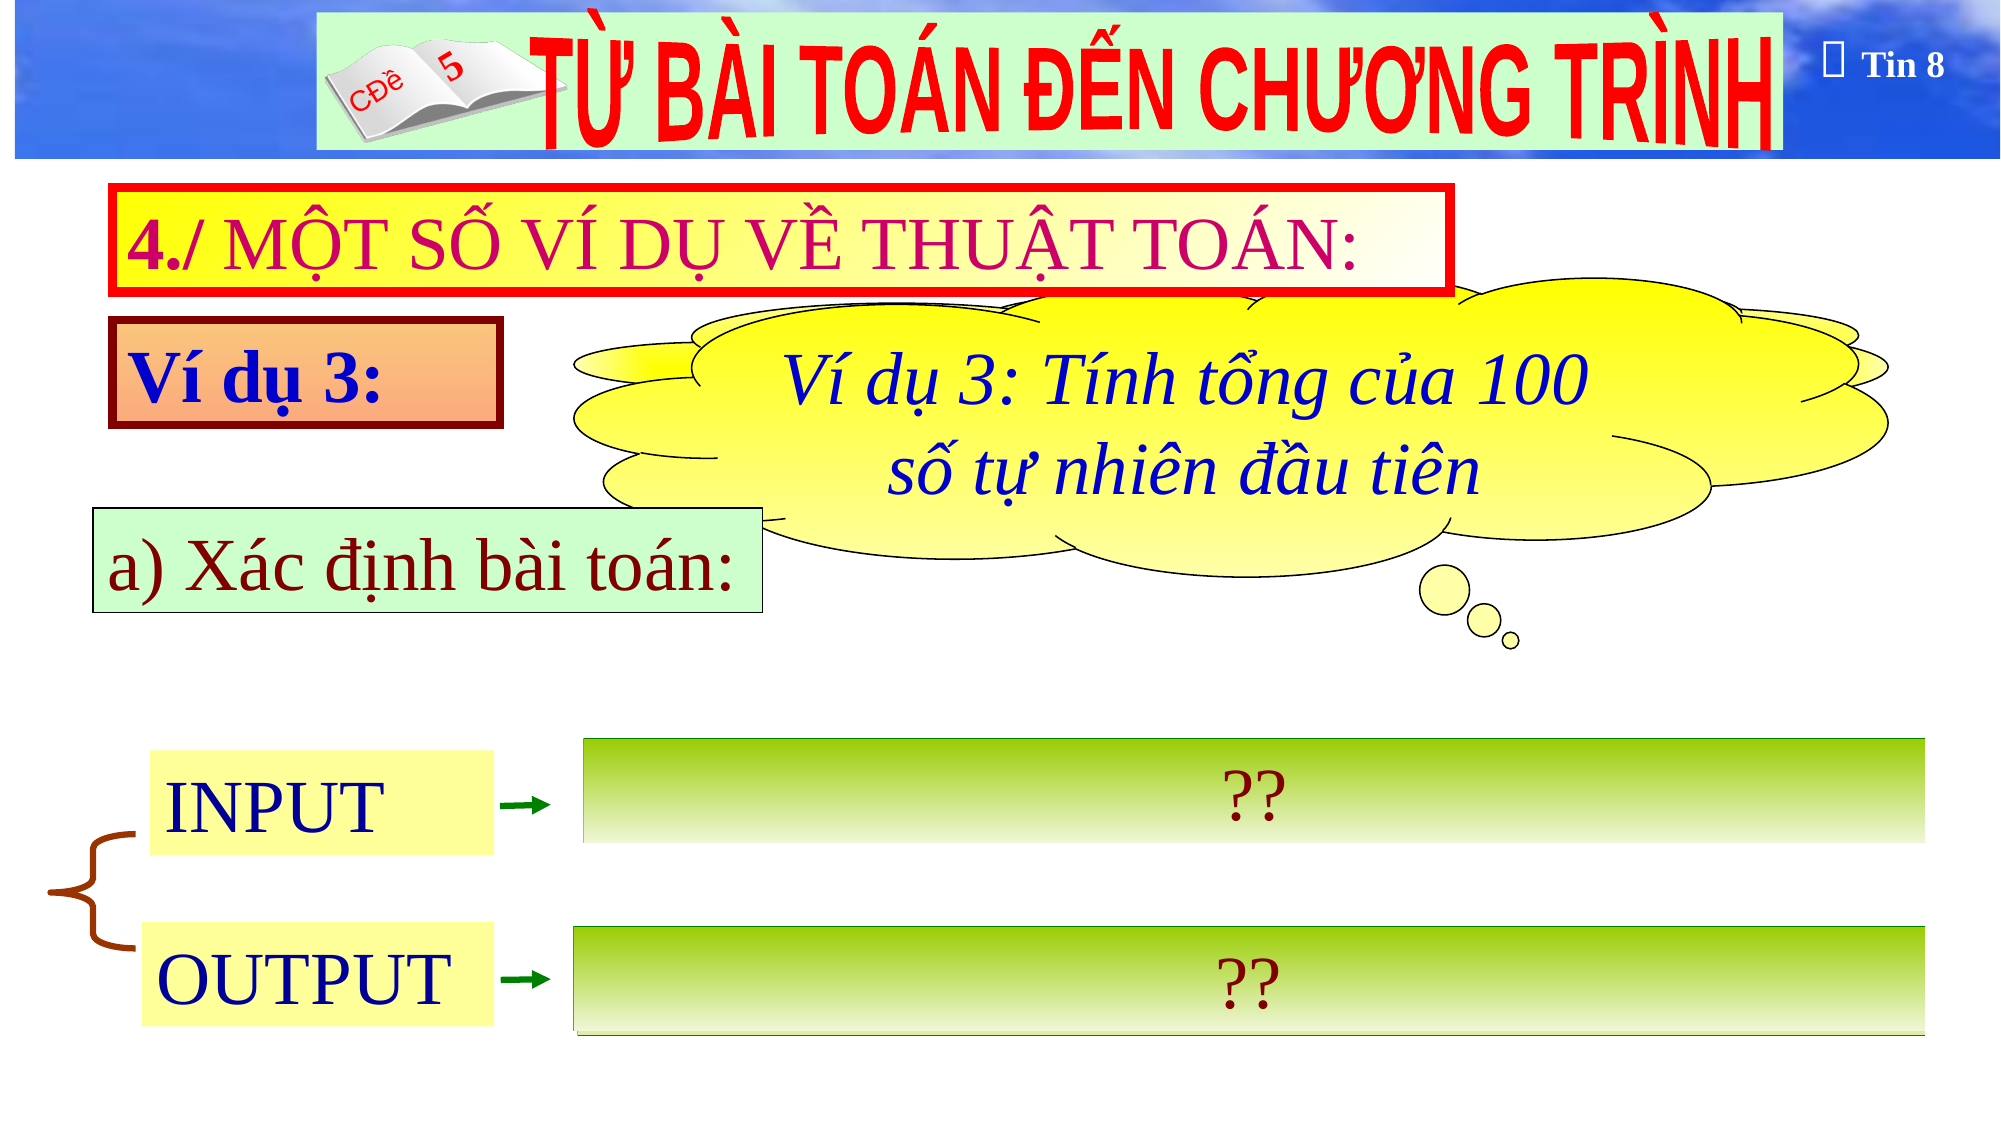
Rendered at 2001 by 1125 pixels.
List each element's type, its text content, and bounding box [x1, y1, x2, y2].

text_box INPUT [149, 750, 495, 856]
text_box [500, 973, 551, 986]
text_box Ví dụ 3: [112, 320, 500, 425]
text_box ?? [583, 738, 1925, 843]
text_box [50, 834, 136, 949]
text_box Em hãy trình bày ví dụ 3? [573, 302, 1023, 383]
text_box Ví dụ 3: Tính tổng của 100 số tự nhiên đầu tiên [1419, 565, 1470, 615]
text_box ?? [573, 926, 1925, 1031]
text_box Giá trị của tổng 1+2+…+100 [577, 1031, 1925, 1036]
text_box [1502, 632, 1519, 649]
text_box a) Xác định bài toán: [92, 507, 763, 613]
text_box OUTPUT [141, 921, 495, 1027]
picture [14, 0, 2001, 159]
text_box [499, 798, 551, 812]
text_box Em hãy trình bày ví dụ 3? [1726, 302, 1889, 387]
text_box Ví dụ 3: Tính tổng của 100 số tự nhiên đầu tiên [1467, 603, 1501, 637]
text_box 4./ MỘT SỐ VÍ DỤ VỀ THUẬT TOÁN: [112, 187, 1450, 293]
text_box Ví dụ 3: Tính tổng của 100 số tự nhiên đầu tiên [573, 278, 1889, 578]
